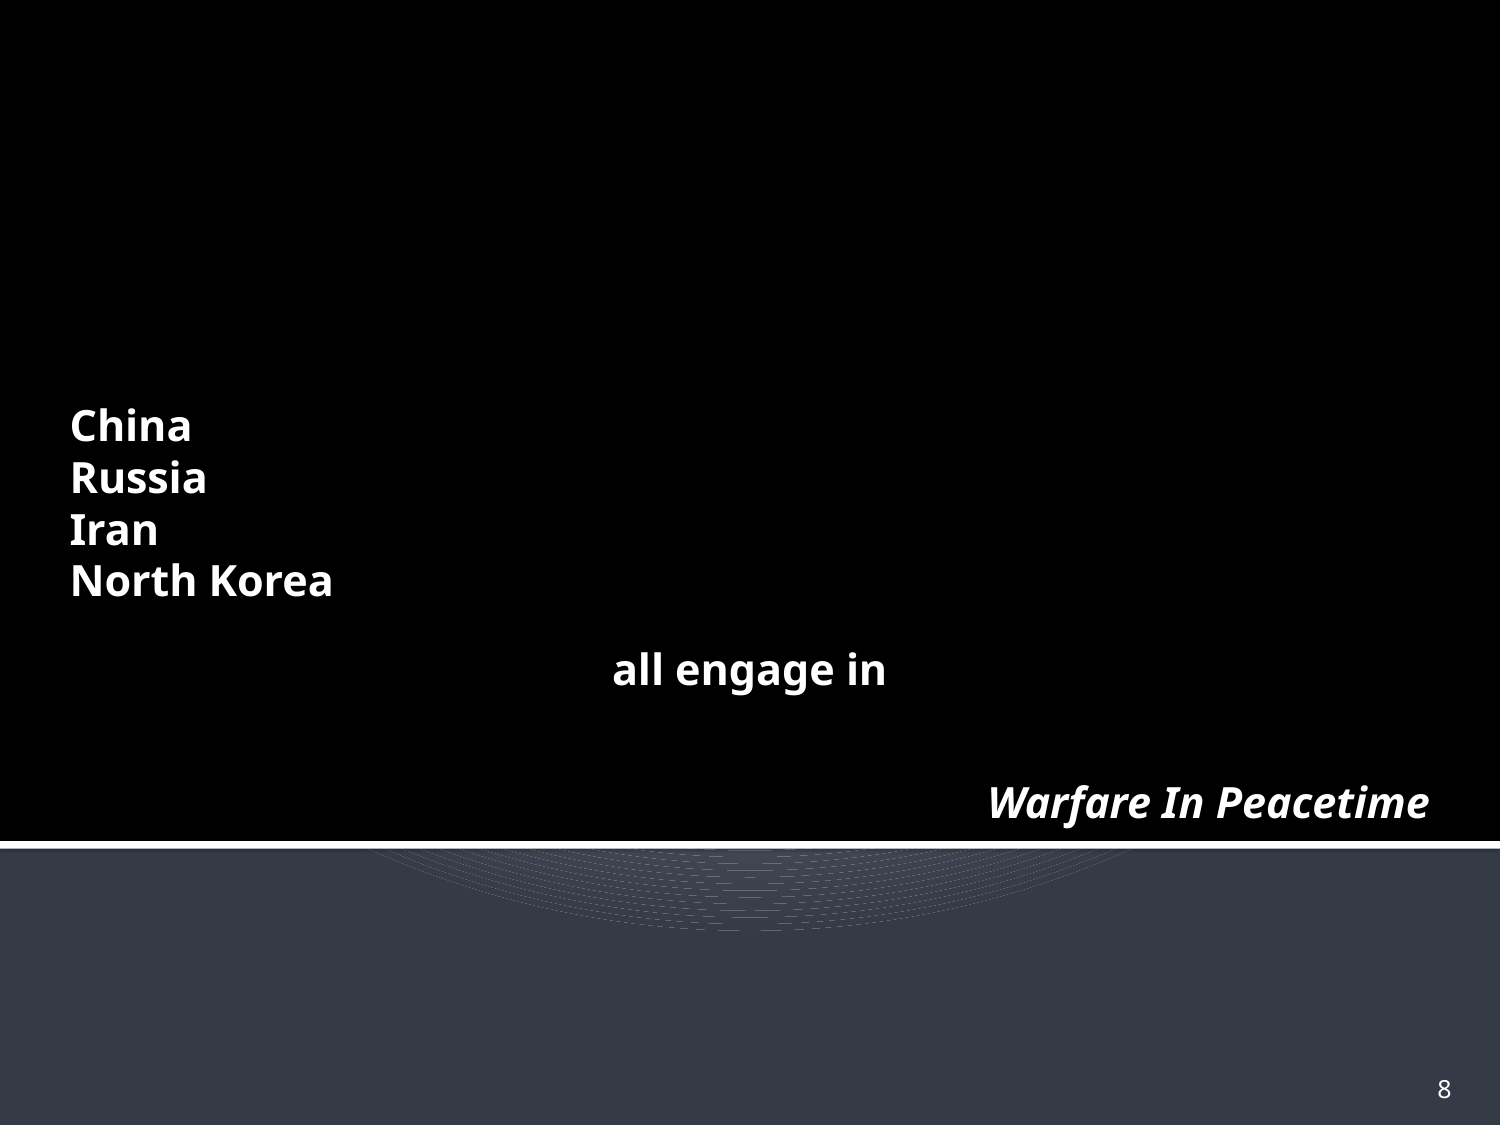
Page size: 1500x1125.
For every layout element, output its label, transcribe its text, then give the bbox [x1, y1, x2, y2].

text_box China Russia Iran North Korea all engage in Warfare In Peacetime [50, 37, 1438, 838]
slide_number 8 [1345, 1062, 1467, 1108]
